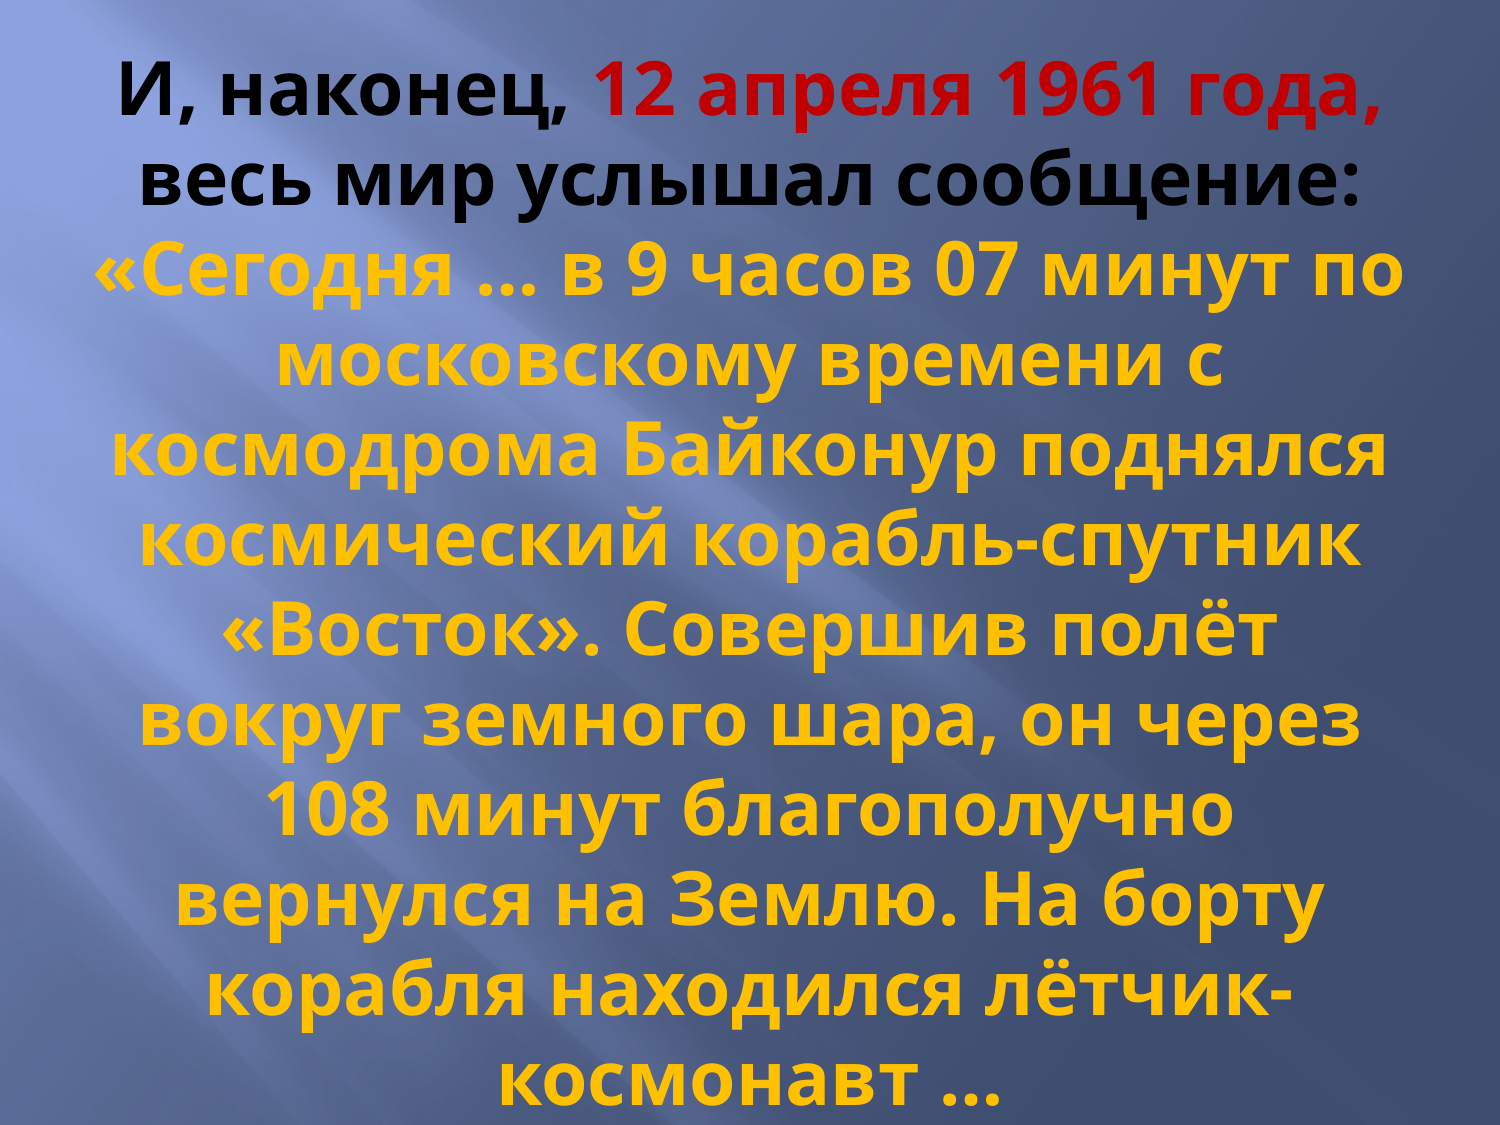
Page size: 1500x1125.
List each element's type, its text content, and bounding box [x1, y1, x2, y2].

title И, наконец, 12 апреля 1961 года, весь мир услышал сообщение: «Сегодня … в 9 часов 07 минут по московскому времени с космодрома Байконур поднялся космический корабль-спутник «Восток». Совершив полёт вокруг земного шара, он через 108 минут благополучно вернулся на Землю. На борту корабля находился лётчик-космонавт … [75, 113, 1425, 1047]
